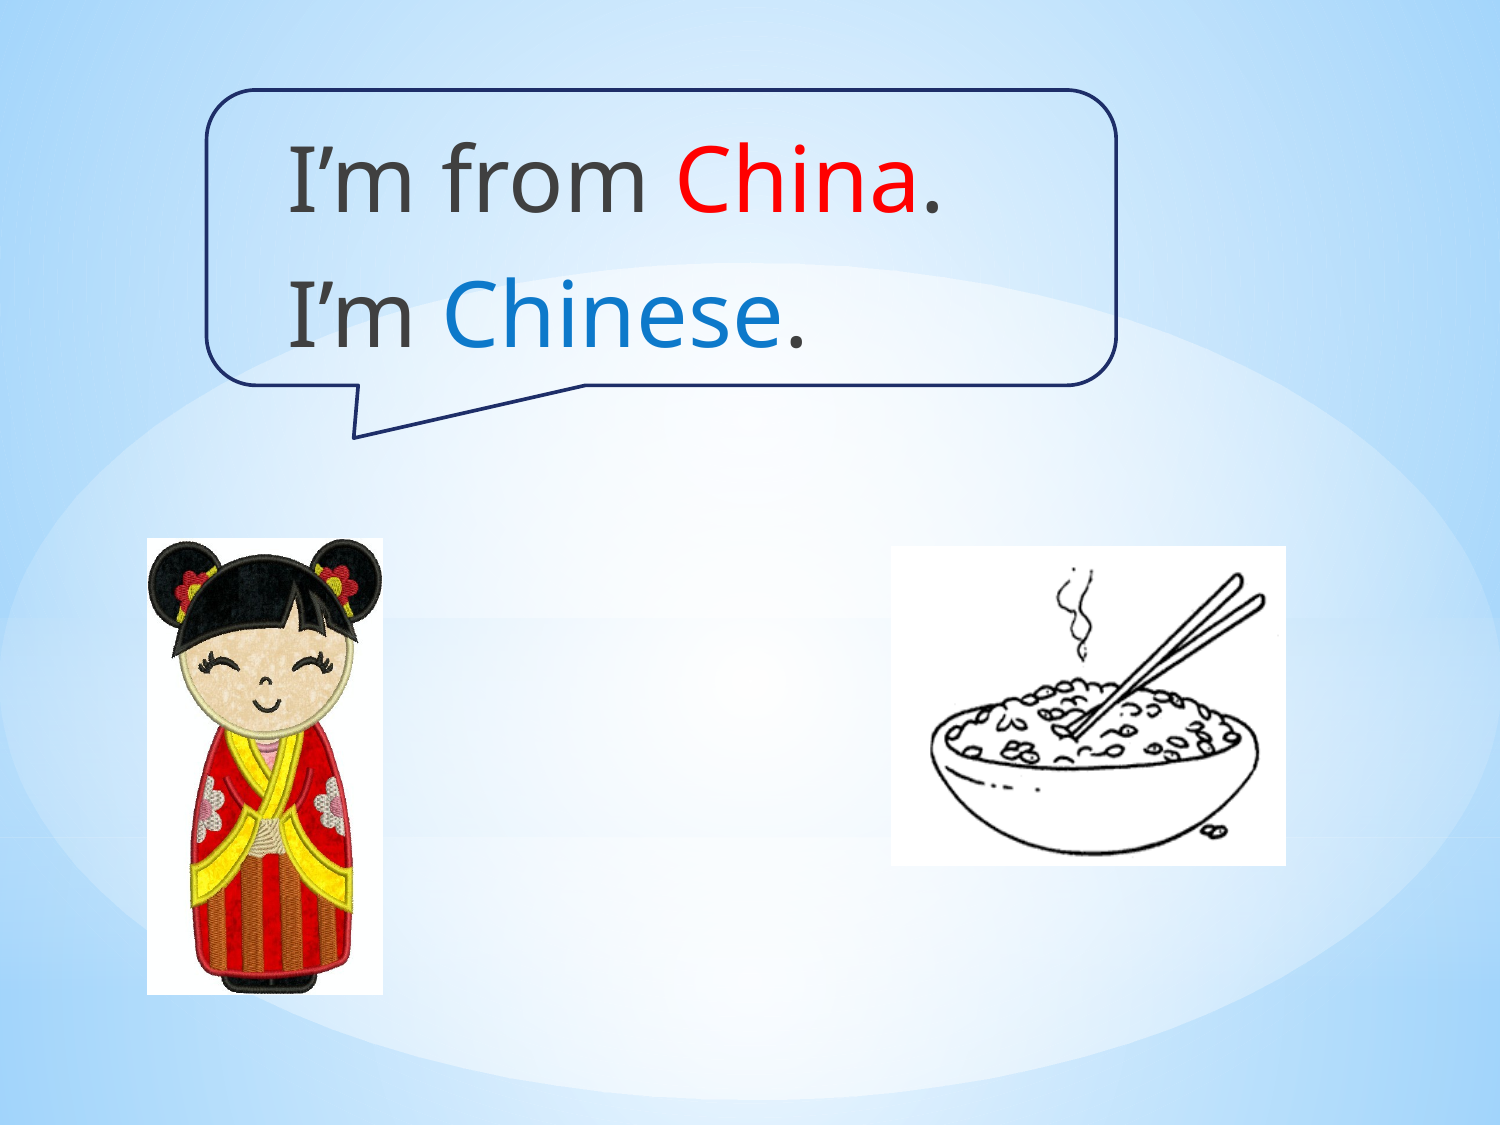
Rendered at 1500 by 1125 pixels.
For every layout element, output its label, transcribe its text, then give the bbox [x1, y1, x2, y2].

text_box I’m from China. I’m Chinese. [1102, 113, 1191, 374]
picture [147, 538, 384, 995]
picture [891, 545, 1286, 867]
text_box [205, 88, 1118, 440]
